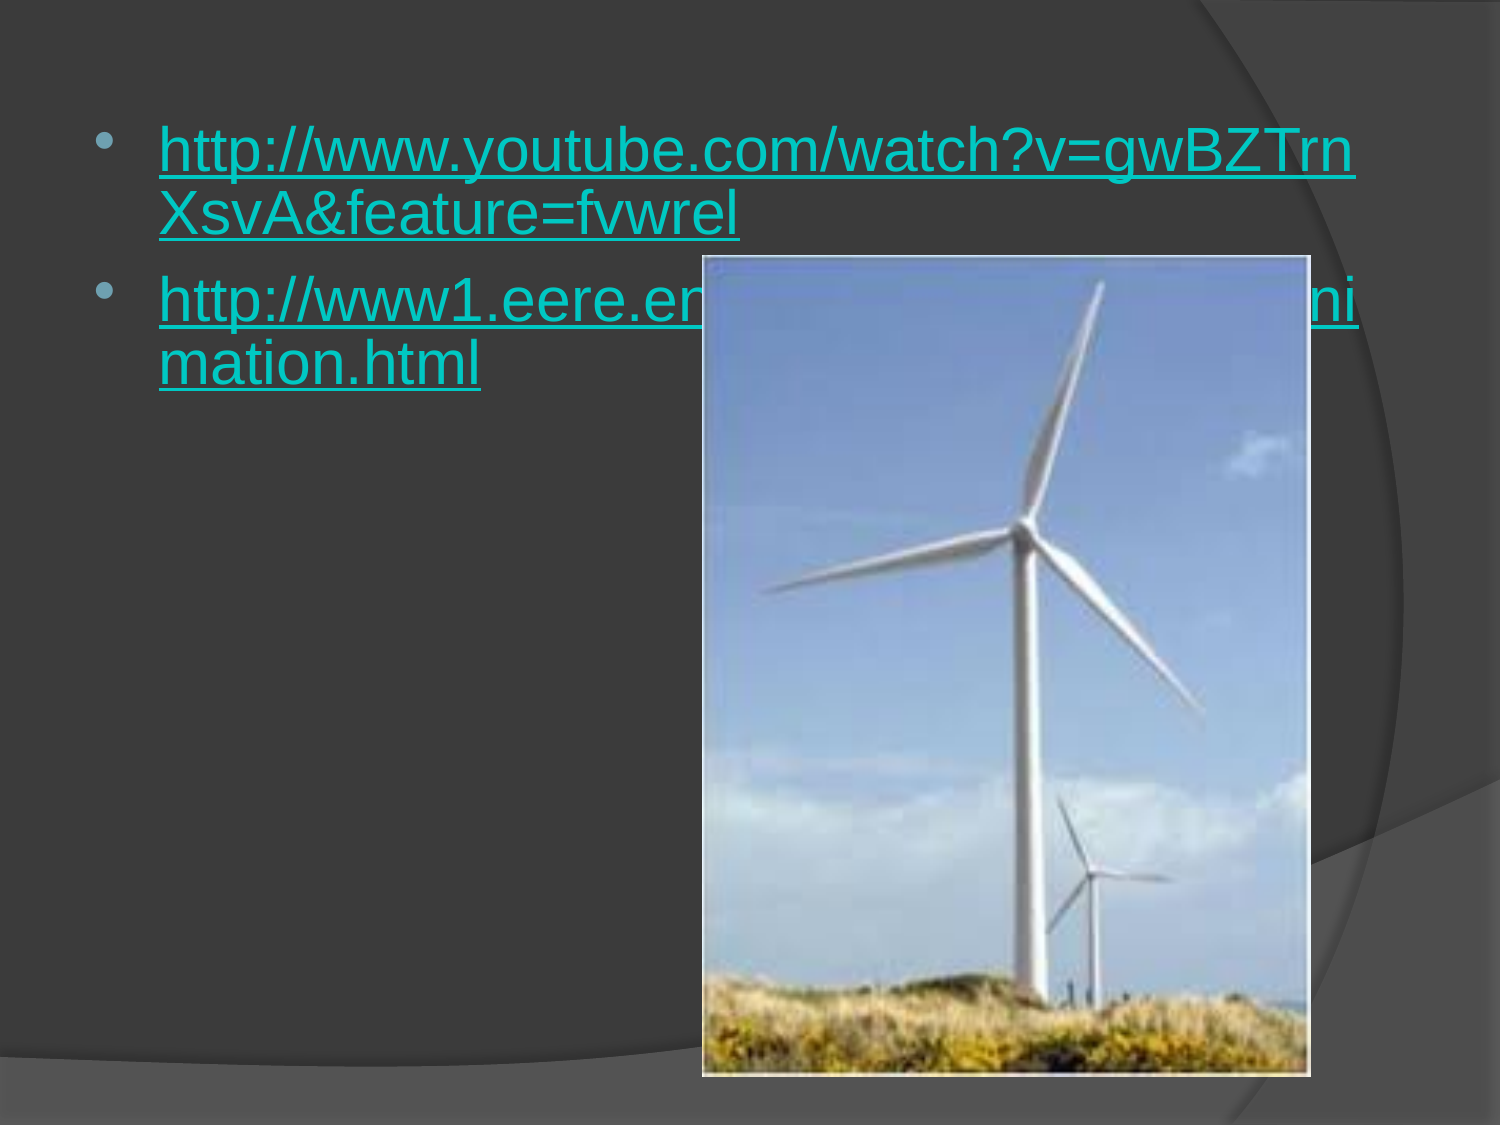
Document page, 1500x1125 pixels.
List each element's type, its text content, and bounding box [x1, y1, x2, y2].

picture [702, 255, 1311, 1077]
list http://www.youtube.com/watch?v=gwBZTrnXsvA&feature=fvwrel http://www1.eere.energy.gov/wind/wind_animation.html [75, 101, 1388, 1005]
